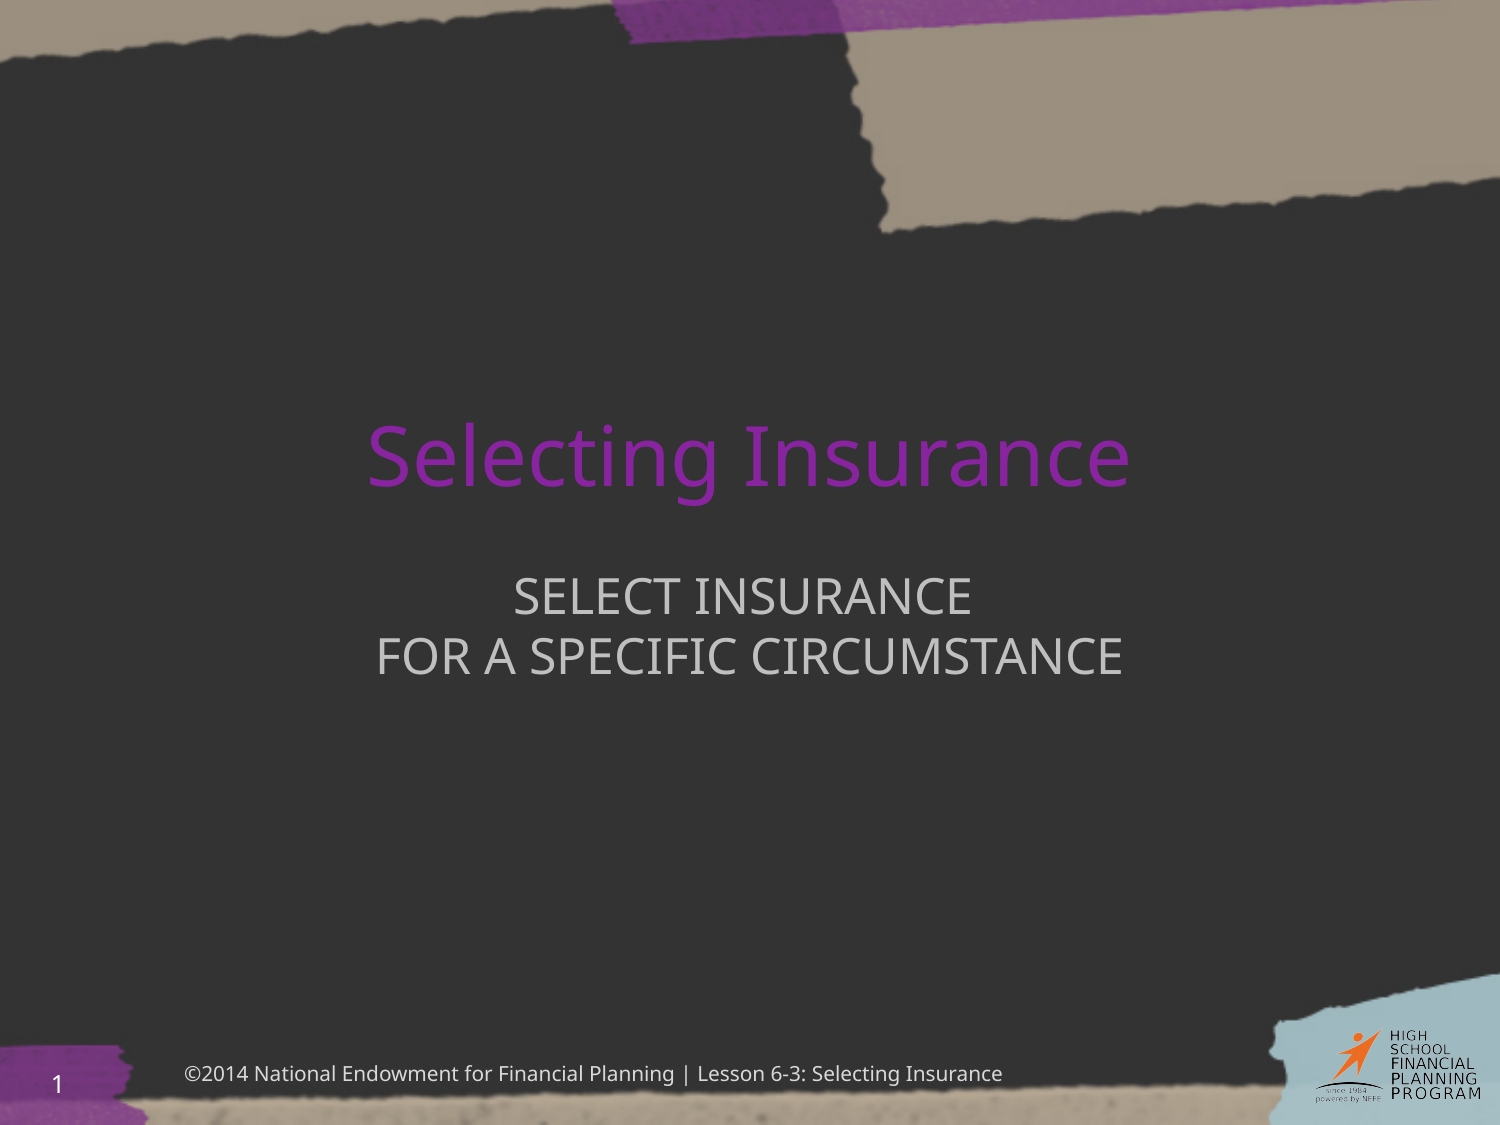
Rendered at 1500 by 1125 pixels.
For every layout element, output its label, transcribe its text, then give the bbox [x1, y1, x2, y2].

picture [0, 0, 1500, 1125]
footer ©2014 National Endowment for Financial Planning | Lesson 6-3: Selecting Insurance [169, 1042, 1125, 1103]
slide_number 1 [0, 1042, 116, 1125]
subtitle Select insurance for a specific circumstance [225, 557, 1275, 925]
title Selecting Insurance [112, 349, 1388, 558]
